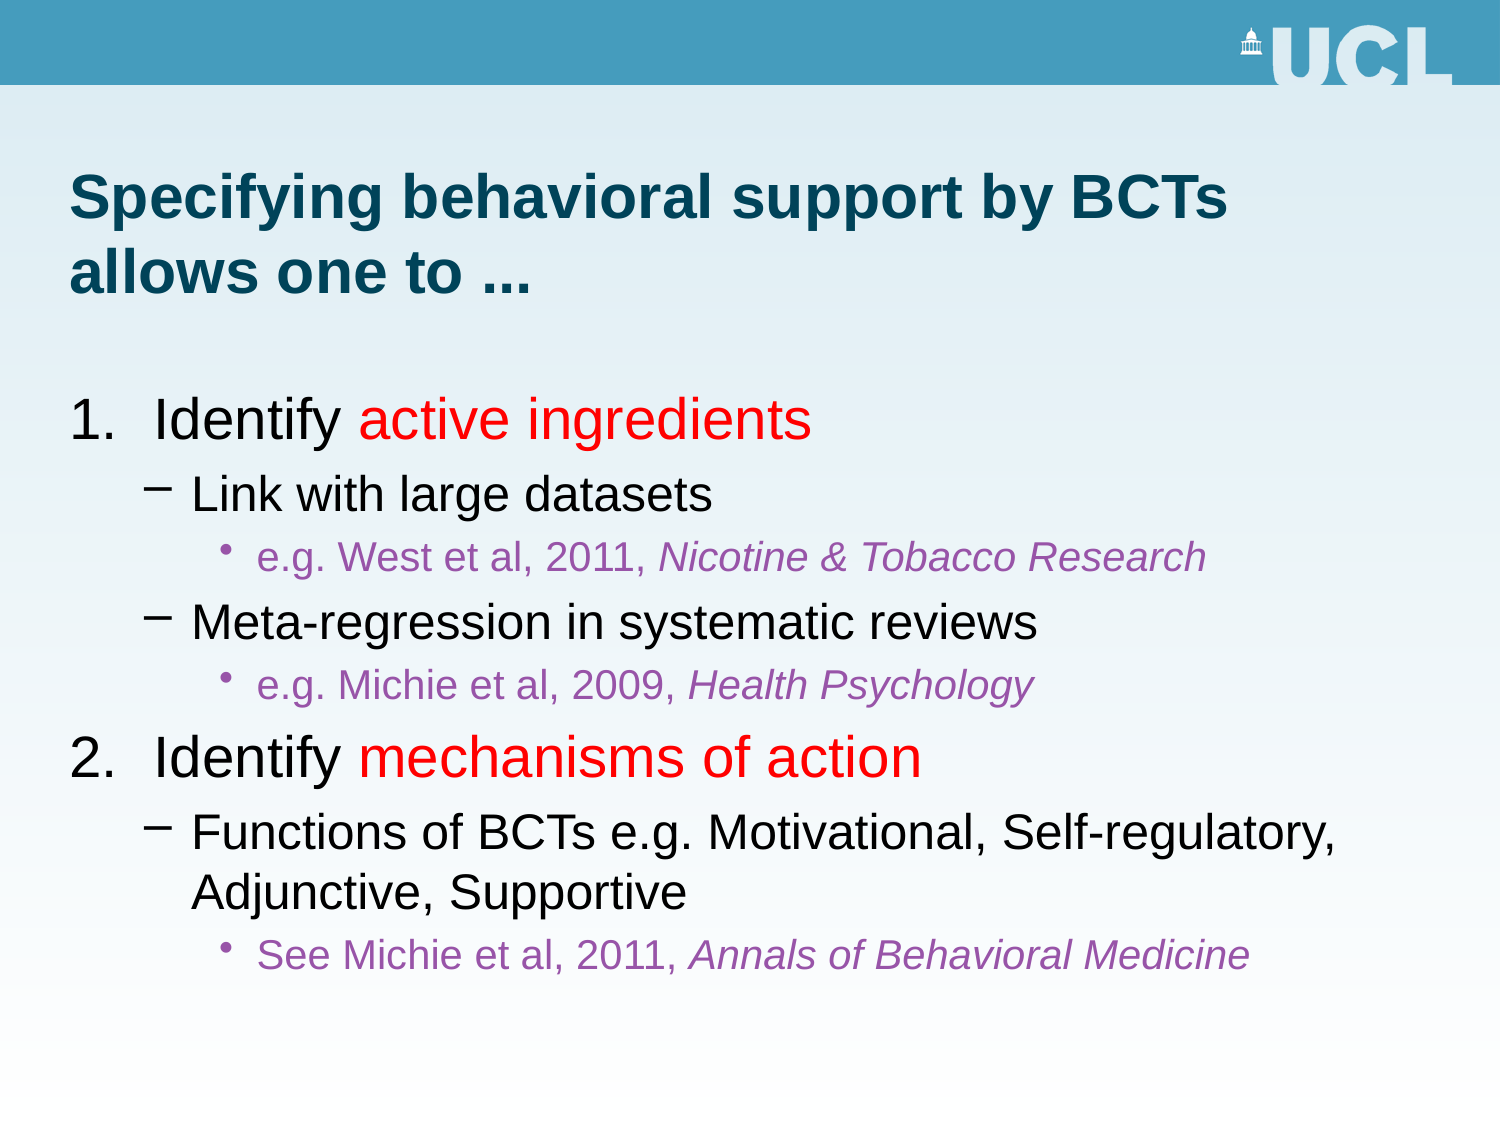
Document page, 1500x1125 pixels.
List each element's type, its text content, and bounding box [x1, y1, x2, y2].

picture [0, 0, 1500, 85]
title Specifying behavioral support by BCTs allows one to ... [53, 148, 1448, 362]
list Identify active ingredients Link with large datasets e.g. West et al, 2011, Nicotine & Tobacco Research Meta-regression in systematic reviews e.g. Michie et al, 2009, Health Psychology Identify mechanisms of action Functions of BCTs e.g. Motivational, Self-regulatory, Adjunctive, Supportive See Michie et al, 2011, Annals of Behavioral Medicine [53, 373, 1448, 1012]
